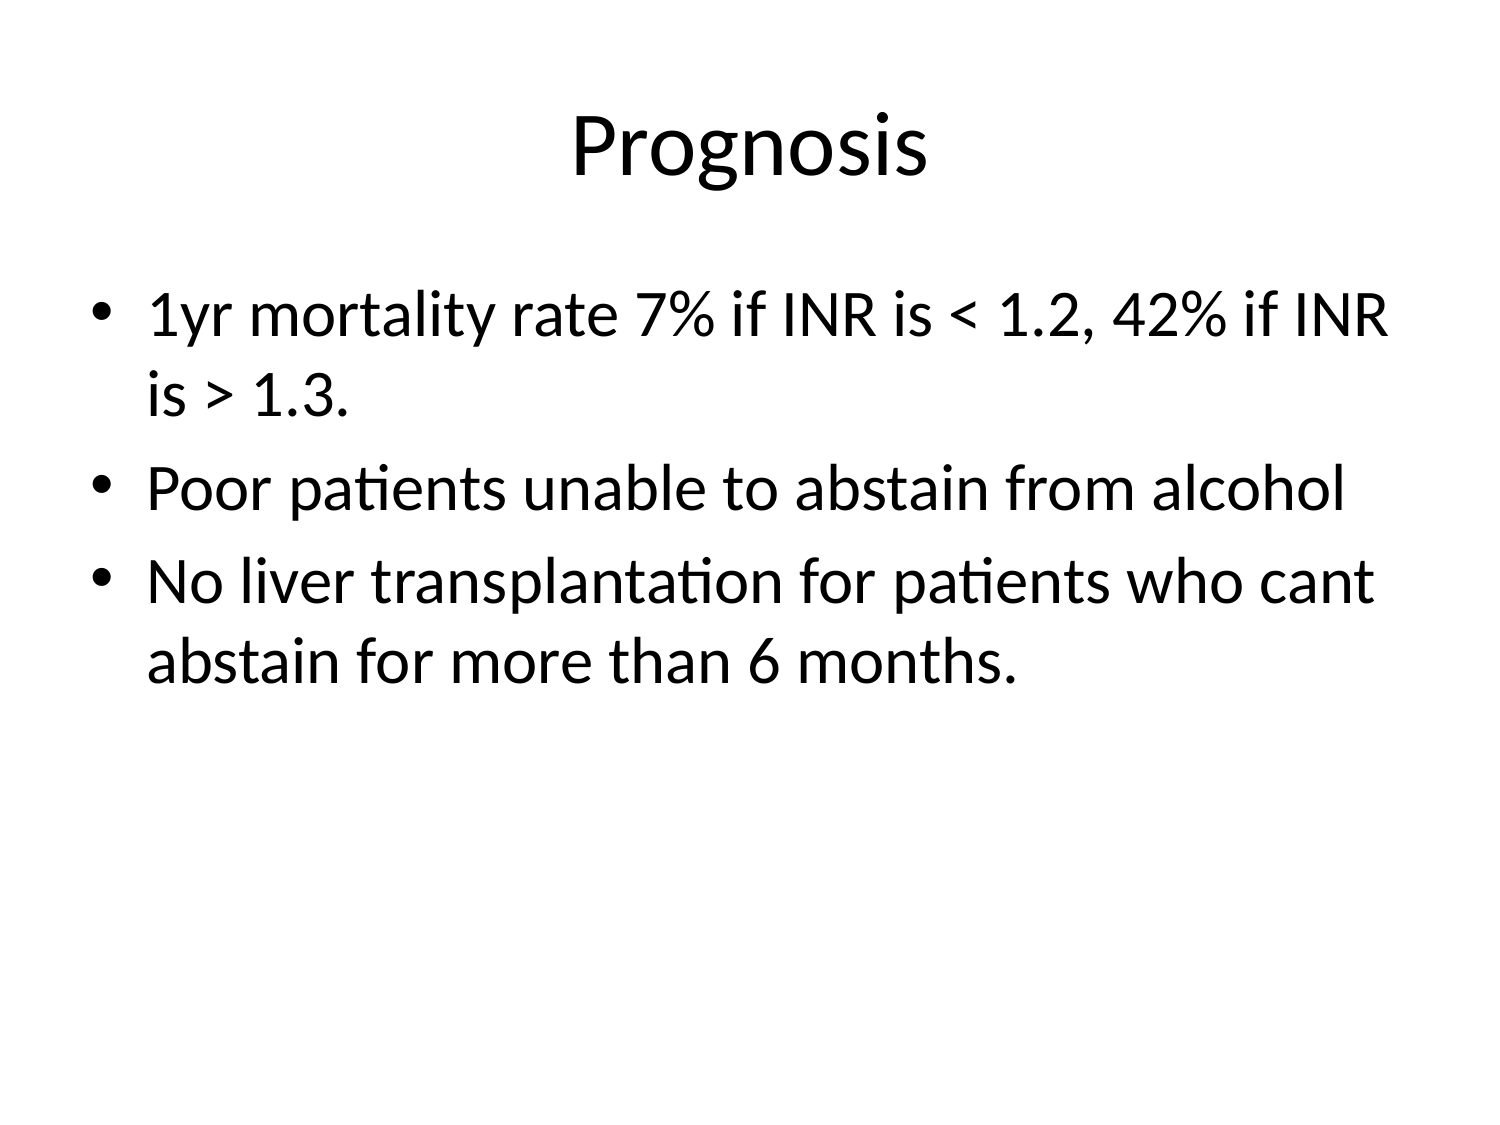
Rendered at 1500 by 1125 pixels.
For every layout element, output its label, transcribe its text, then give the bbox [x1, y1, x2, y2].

list 1yr mortality rate 7% if INR is < 1.2, 42% if INR is > 1.3. Poor patients unable to abstain from alcohol No liver transplantation for patients who cant abstain for more than 6 months. [75, 262, 1425, 1005]
title Prognosis [75, 45, 1425, 233]
